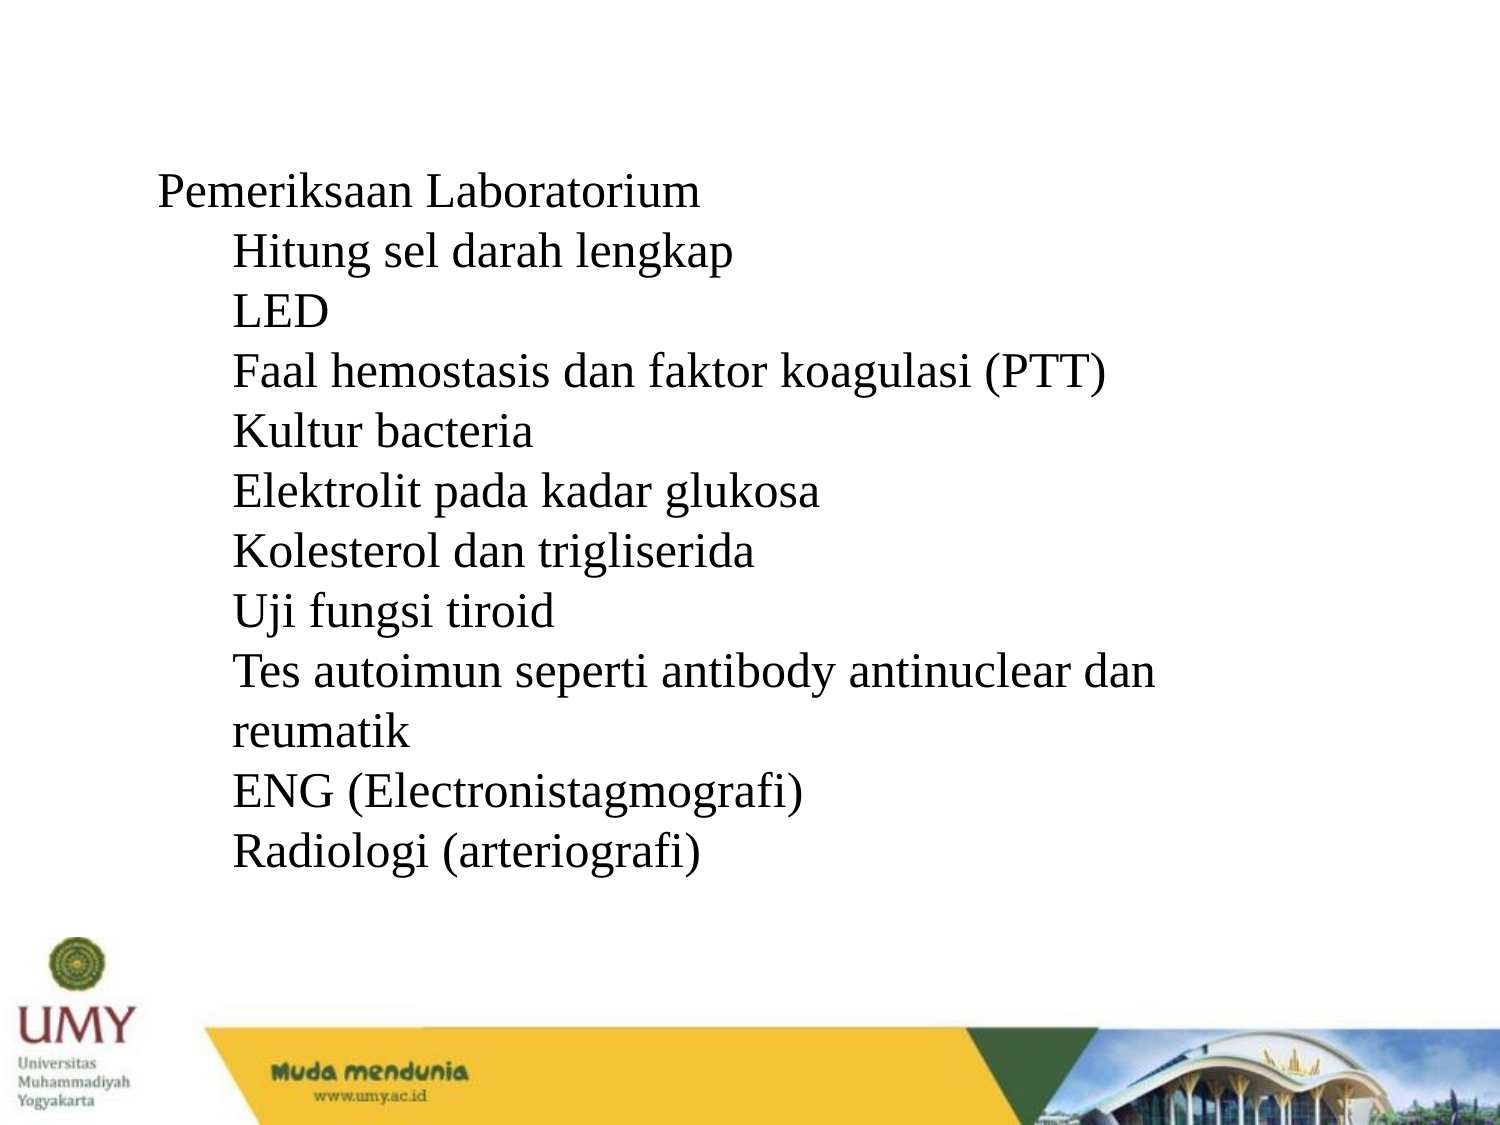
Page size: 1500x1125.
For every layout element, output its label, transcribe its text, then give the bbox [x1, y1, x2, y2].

picture [4, 937, 1500, 1125]
text_box Pemeriksaan Laboratorium Hitung sel darah lengkap LED Faal hemostasis dan faktor koagulasi (PTT) Kultur bacteria Elektrolit pada kadar glukosa Kolesterol dan trigliserida Uji fungsi tiroid Tes autoimun seperti antibody antinuclear dan reumatik ENG (Electronistagmografi) Radiologi (arteriografi) [142, 149, 1358, 813]
